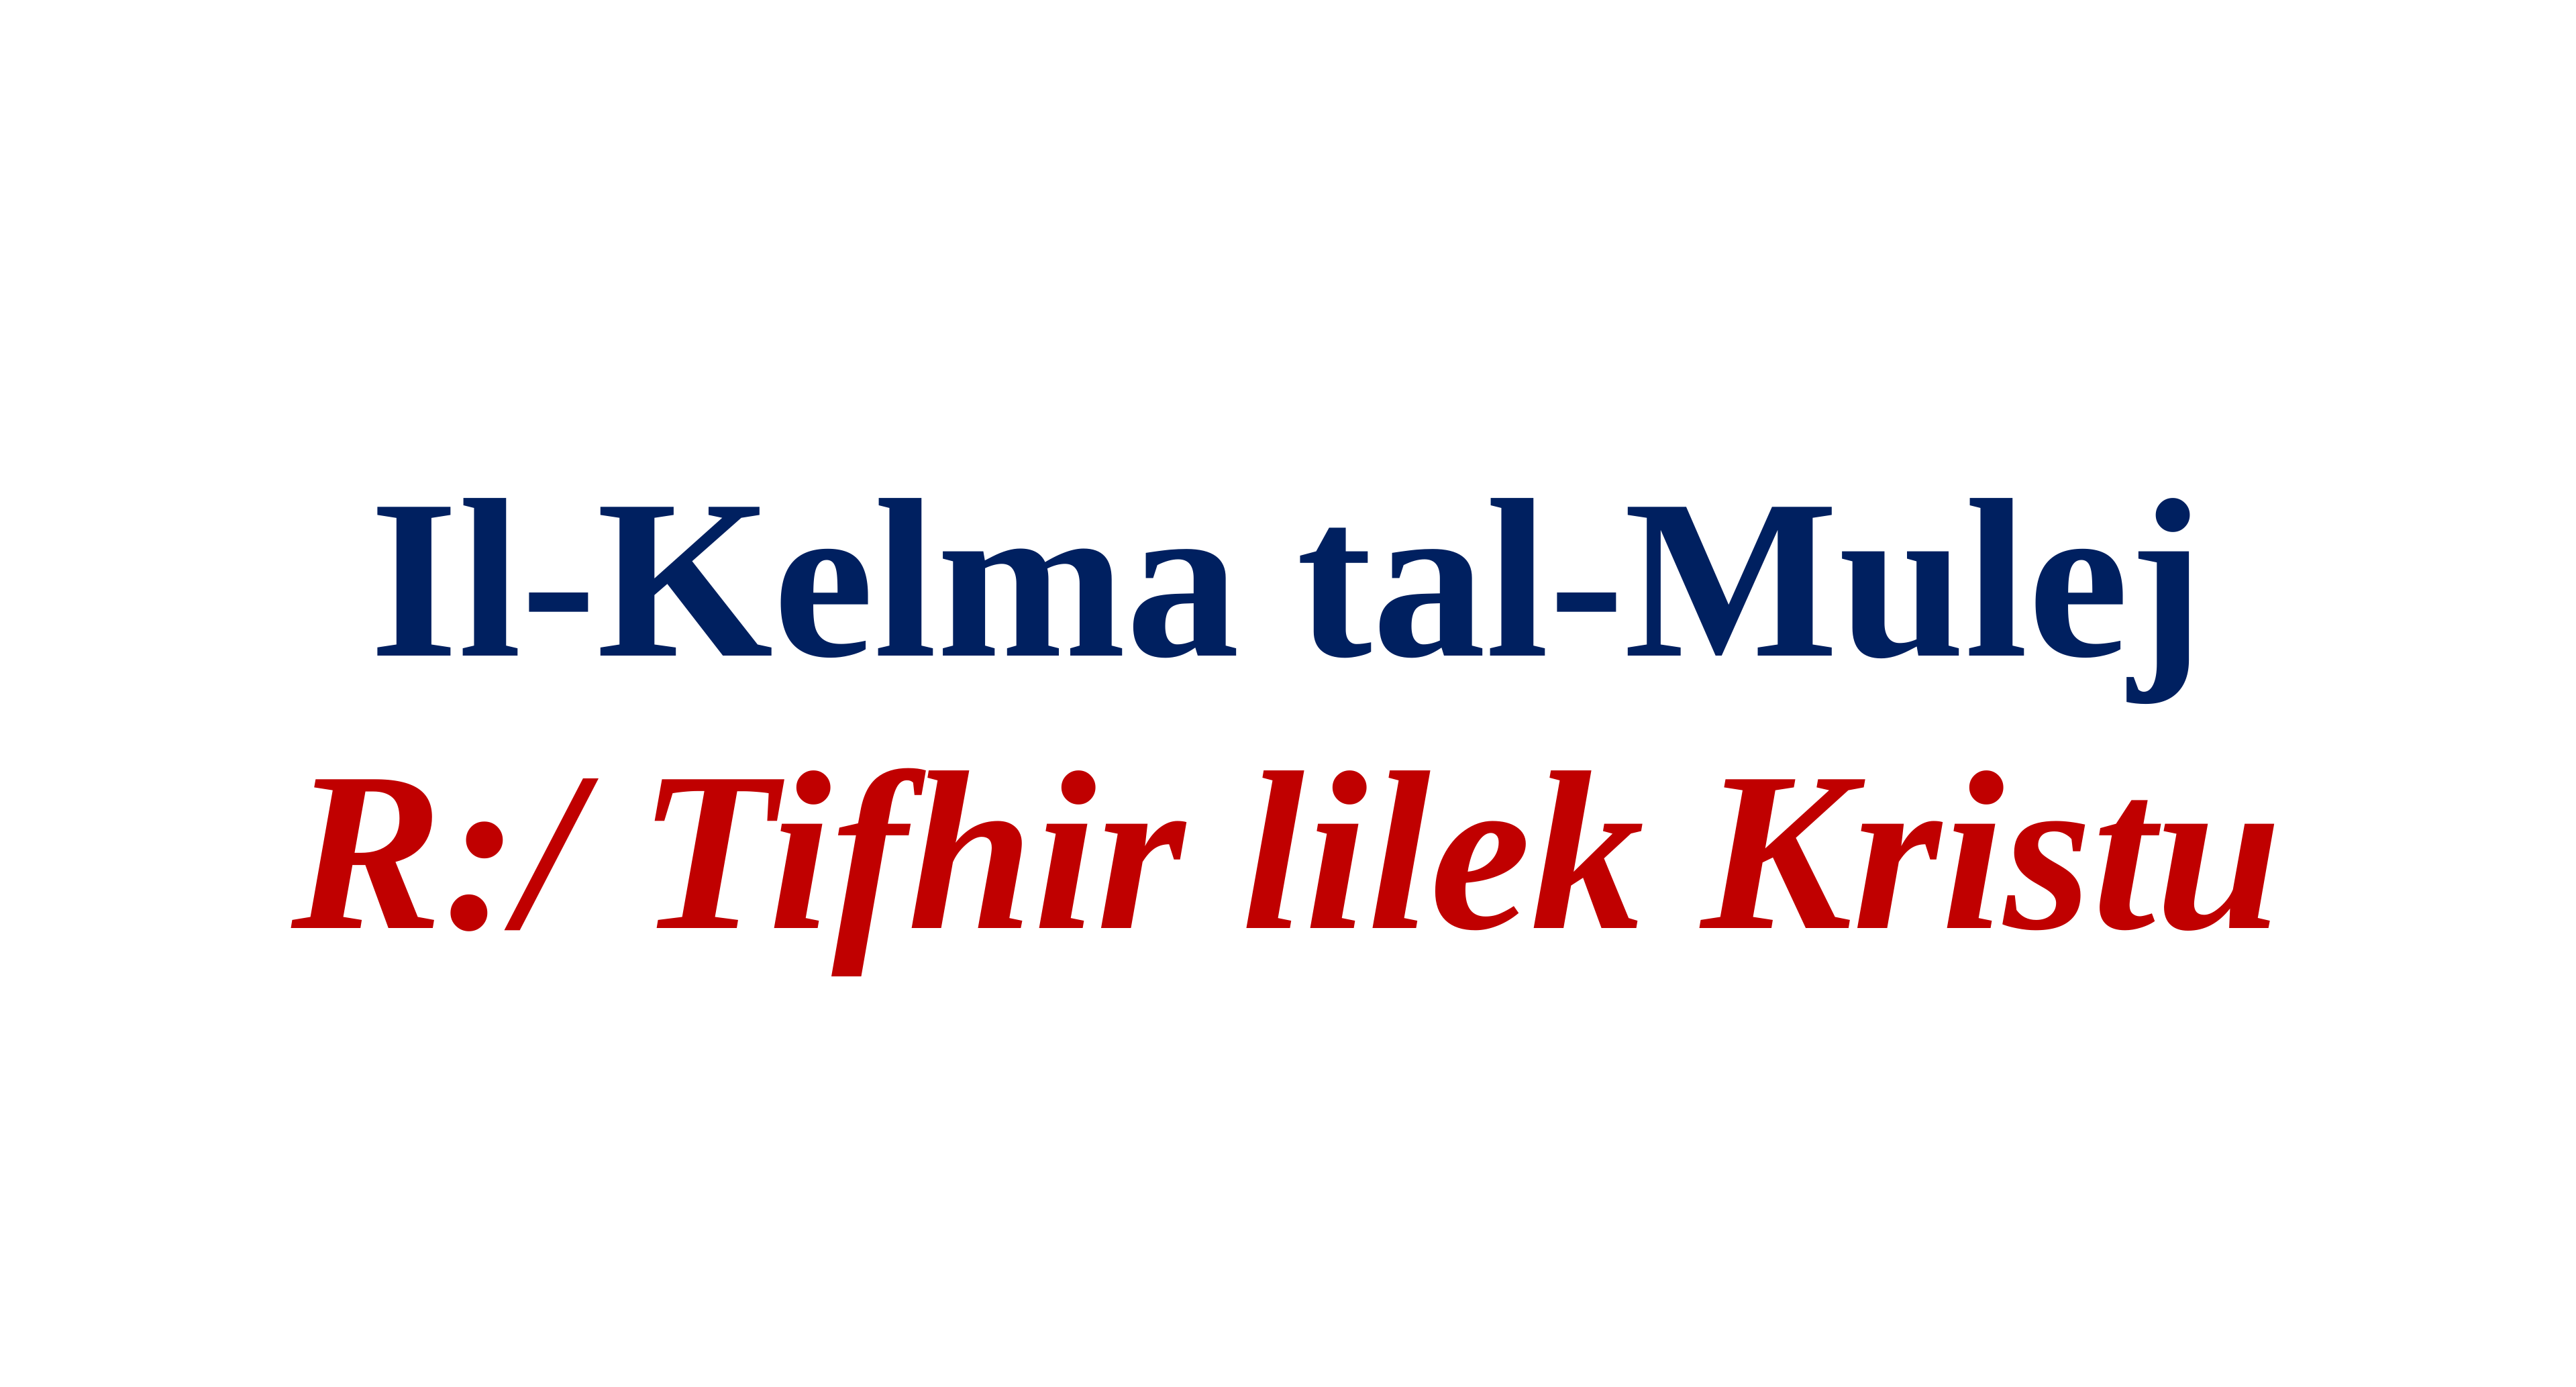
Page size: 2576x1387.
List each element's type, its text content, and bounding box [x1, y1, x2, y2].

text_box Il-Kelma tal-Mulej R:/ Tifhir lilek Kristu [0, 423, 2576, 979]
